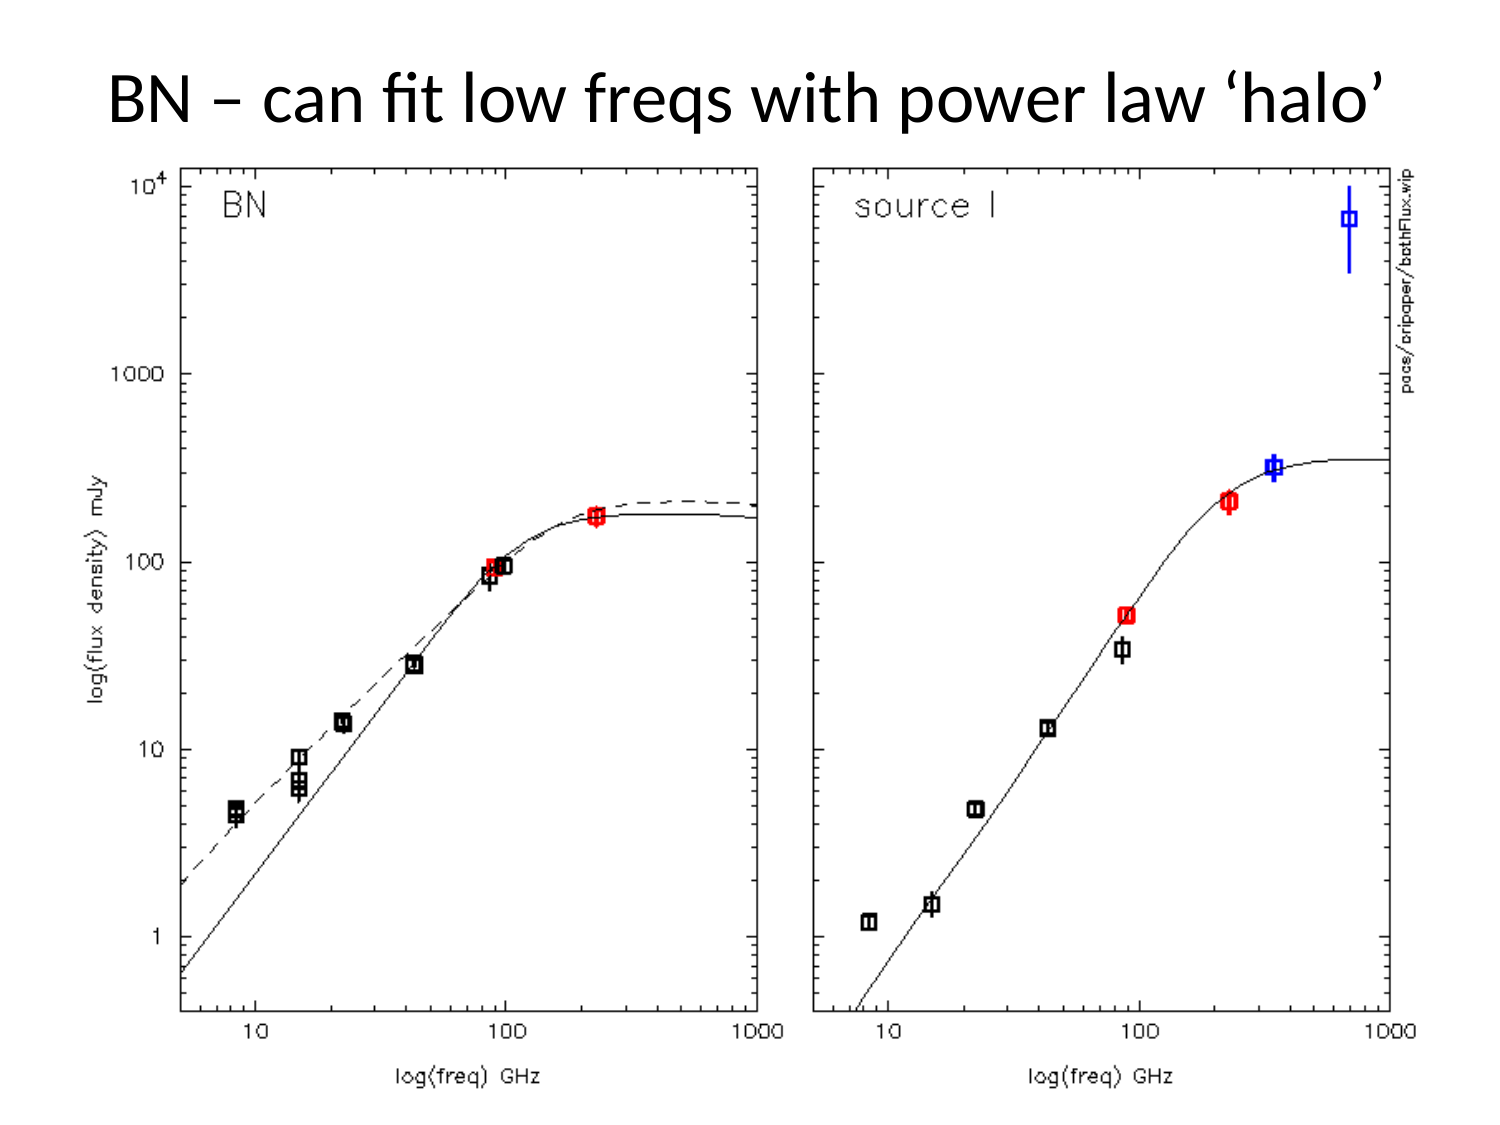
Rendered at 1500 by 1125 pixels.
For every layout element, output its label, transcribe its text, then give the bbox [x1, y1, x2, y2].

title BN – can fit low freqs with power law ‘halo’ [72, 0, 1423, 156]
picture [46, 158, 1454, 1125]
